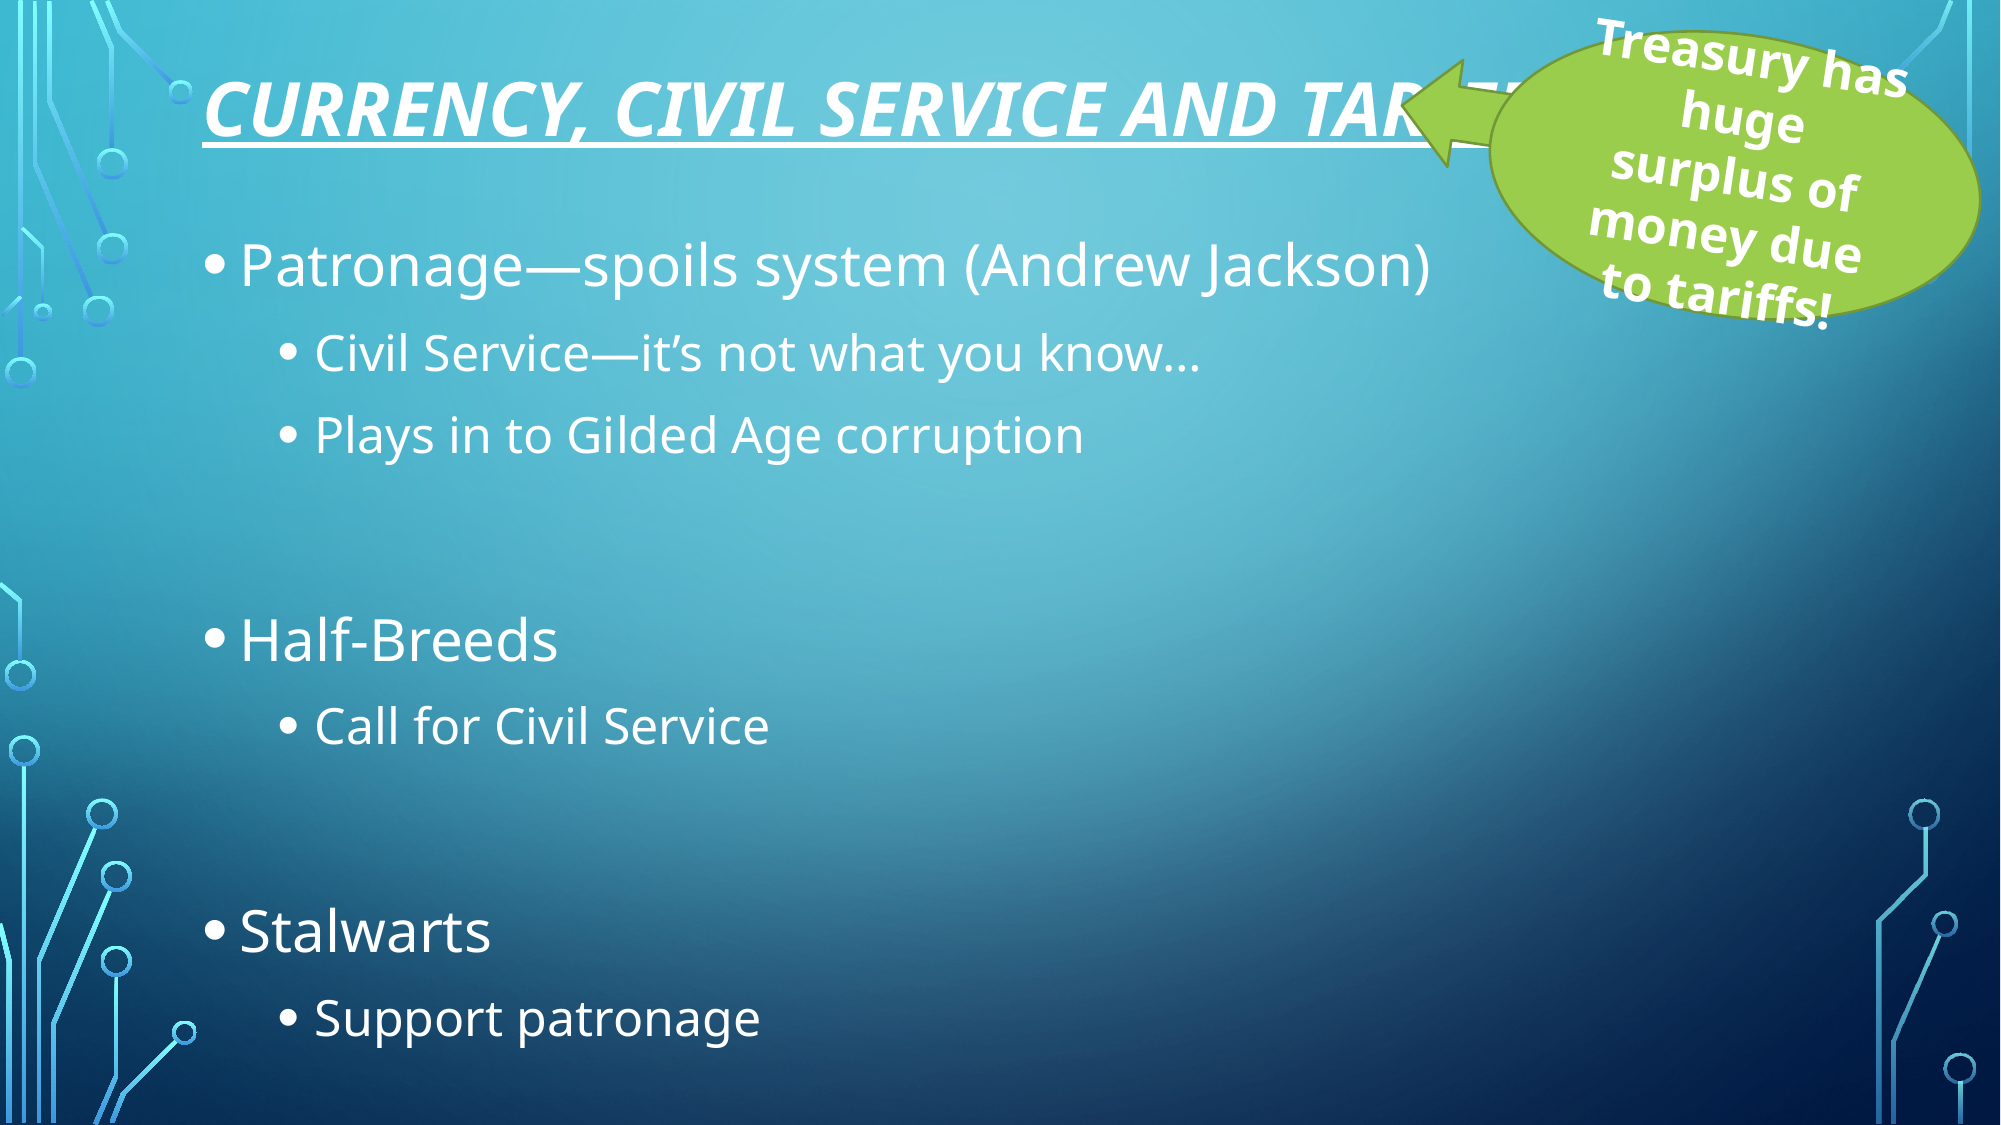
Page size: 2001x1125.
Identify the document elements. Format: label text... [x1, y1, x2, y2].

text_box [1395, 27, 1983, 310]
title Currency, Civil Service and Tariffs [187, 0, 1813, 207]
list Patronage—spoils system (Andrew Jackson) Civil Service—it’s not what you know… Plays in to Gilded Age corruption Half-Breeds Call for Civil Service Stalwarts Support patronage [187, 207, 1813, 1125]
